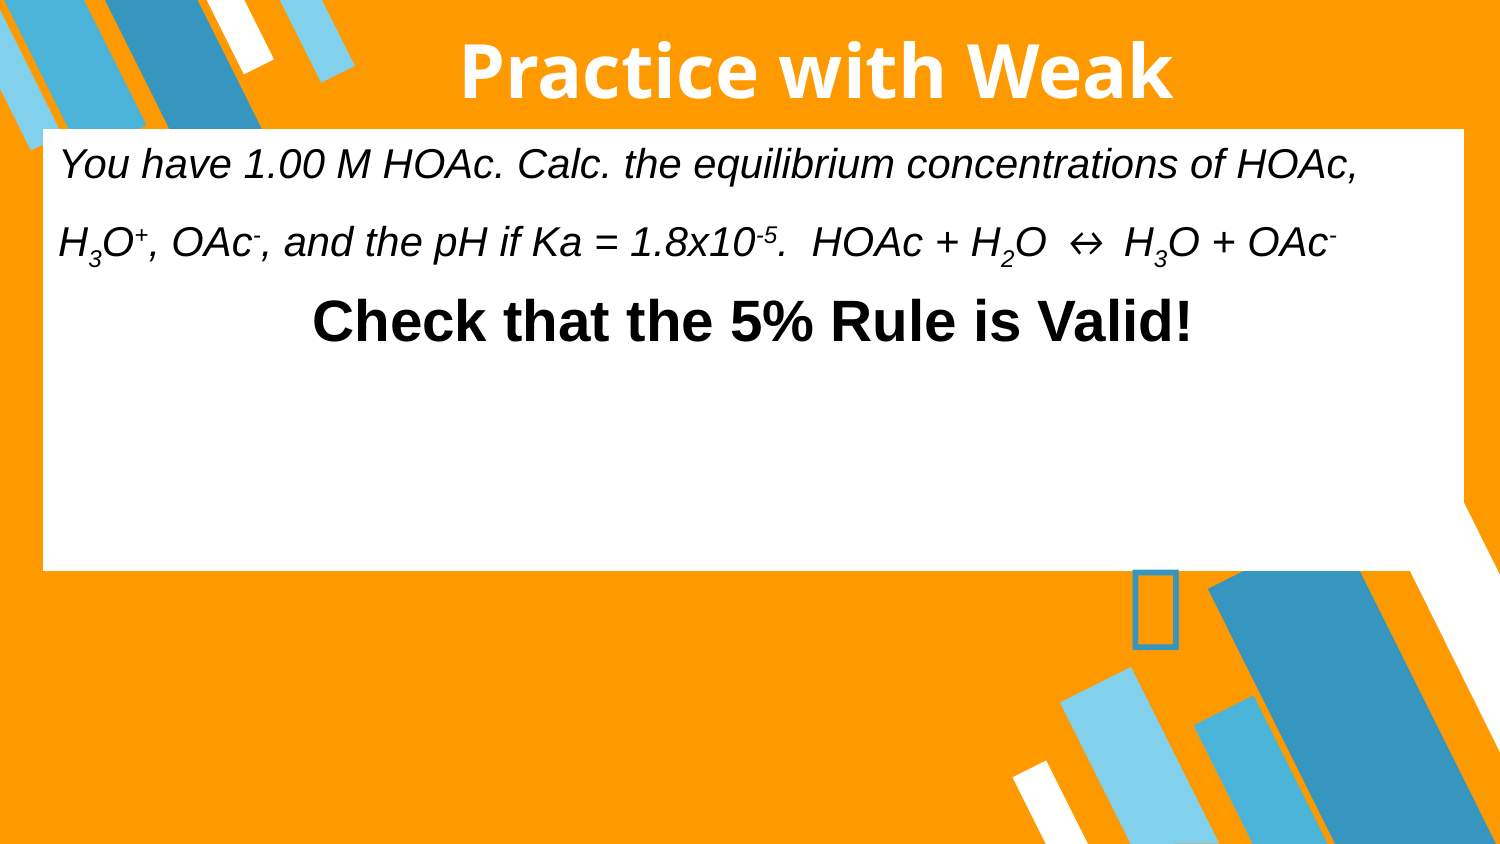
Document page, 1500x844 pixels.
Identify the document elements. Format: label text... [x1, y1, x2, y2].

title Practice with Weak Acid/Bases [443, 8, 1500, 121]
text_box  [1108, 530, 1267, 681]
